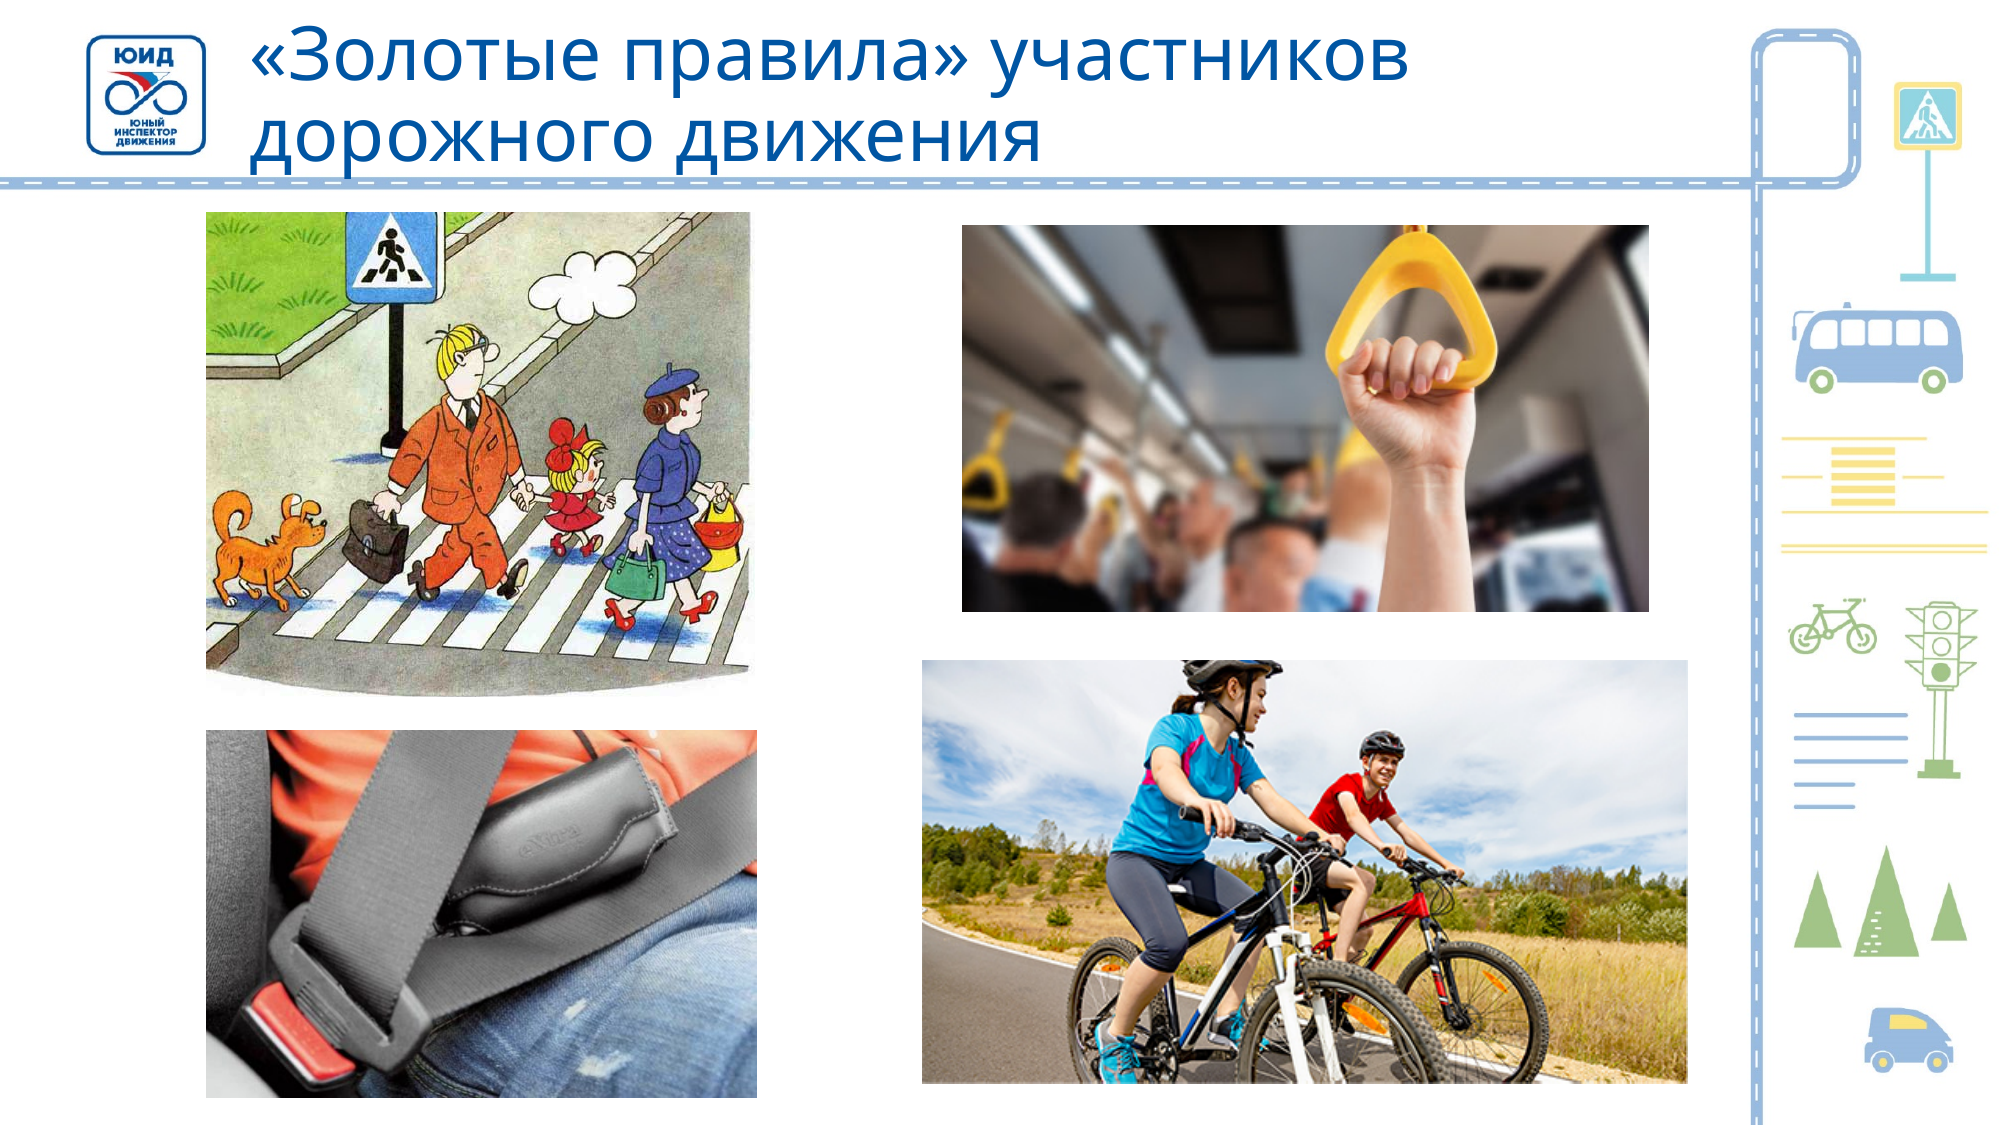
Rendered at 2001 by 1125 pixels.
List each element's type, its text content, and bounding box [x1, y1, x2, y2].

picture [0, 0, 2000, 1125]
title «Золотые правила» участников дорожного движения [249, 29, 1750, 165]
